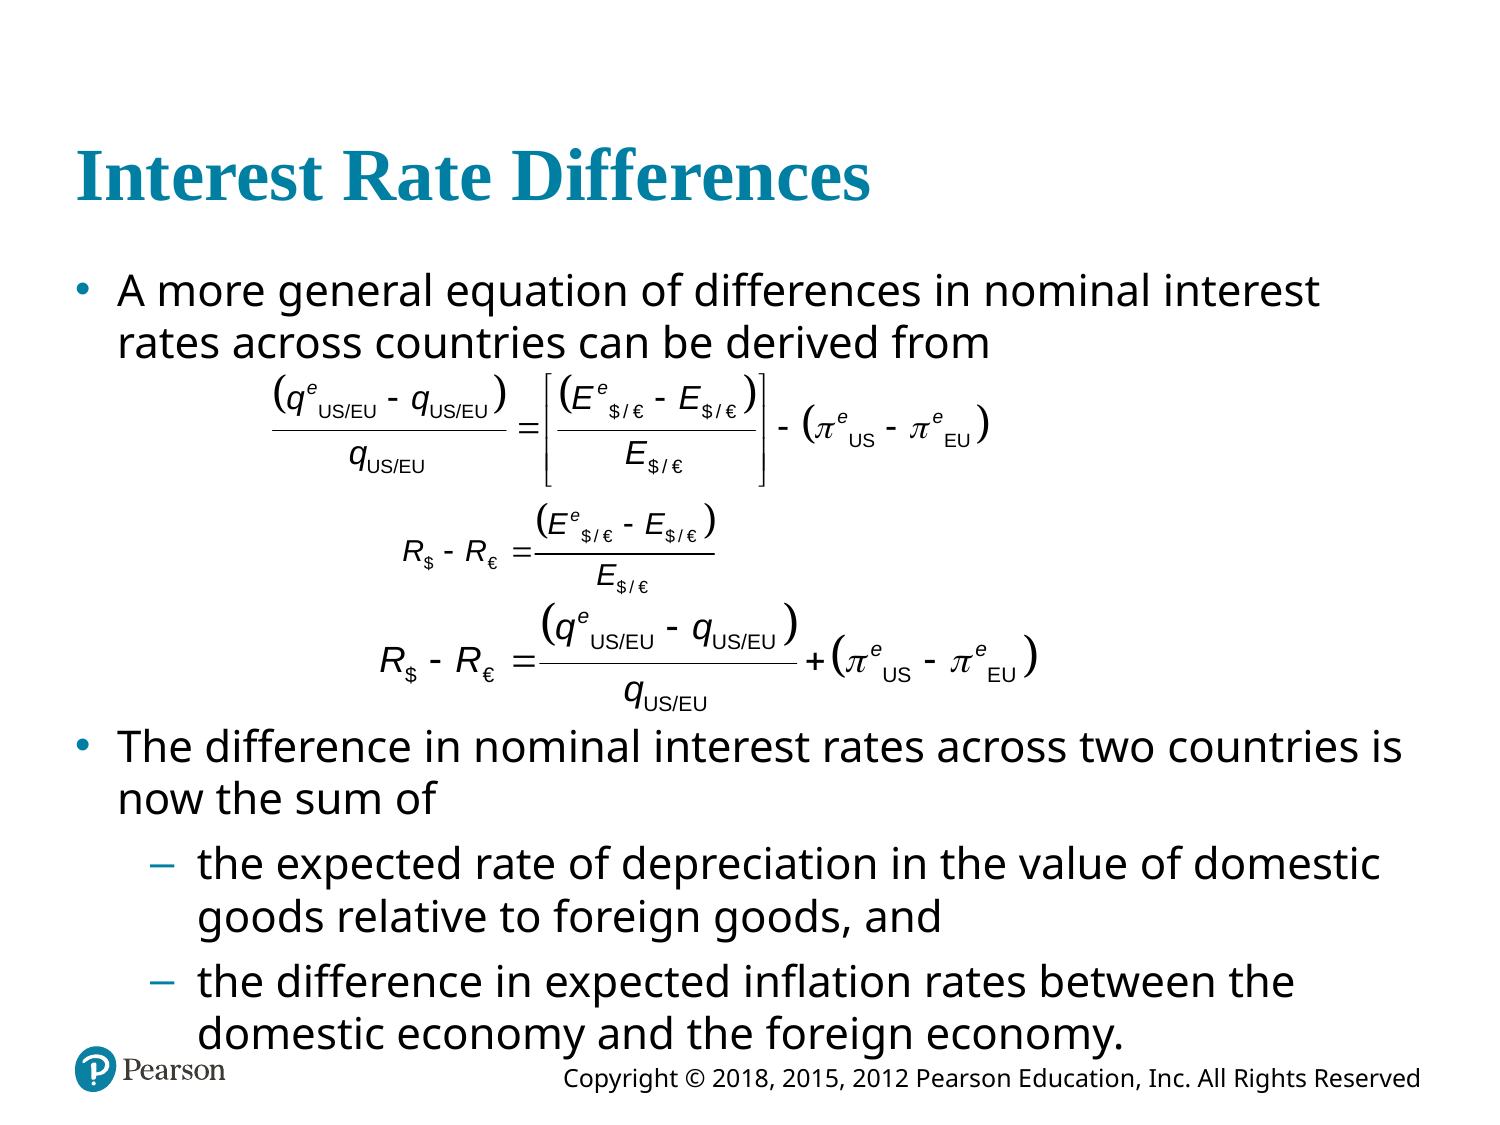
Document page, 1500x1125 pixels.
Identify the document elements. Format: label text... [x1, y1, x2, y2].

list A more general equation of differences in nominal interest rates across countries can be derived from [75, 262, 1425, 363]
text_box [266, 366, 994, 495]
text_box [398, 498, 722, 594]
list The difference in nominal interest rates across two countries is now the sum of the expected rate of depreciation in the value of domestic goods relative to foreign goods, and the difference in expected inflation rates between the domestic economy and the foreign economy. [75, 718, 1425, 1056]
title Interest Rate Differences [75, 35, 1425, 216]
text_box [374, 596, 1043, 719]
